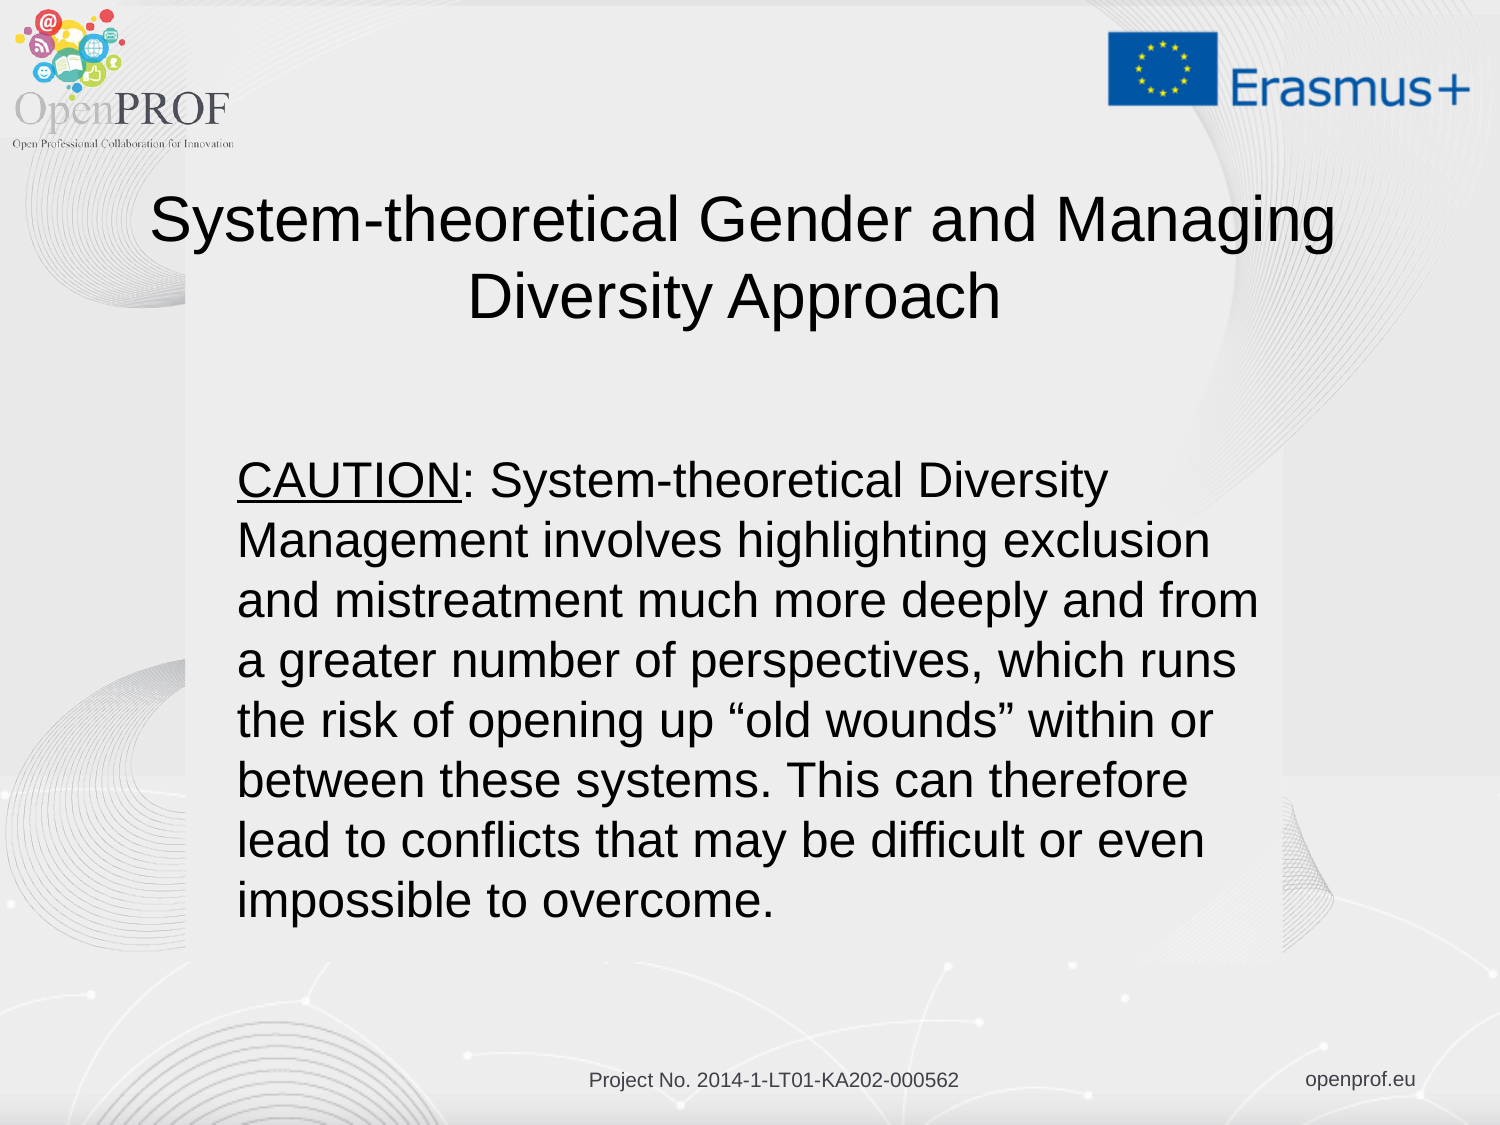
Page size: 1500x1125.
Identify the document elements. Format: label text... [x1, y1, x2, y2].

picture [0, 0, 1500, 1125]
list CAUTION: System-theoretical Diversity Management involves highlighting exclusion and mistreatment much more deeply and from a greater number of perspectives, which runs the risk of opening up “old wounds” within or between these systems. This can therefore lead to conflicts that may be difficult or even impossible to overcome. [183, 432, 1278, 954]
text_box System-theoretical Gender and Managing Diversity Approach [123, 160, 1365, 349]
